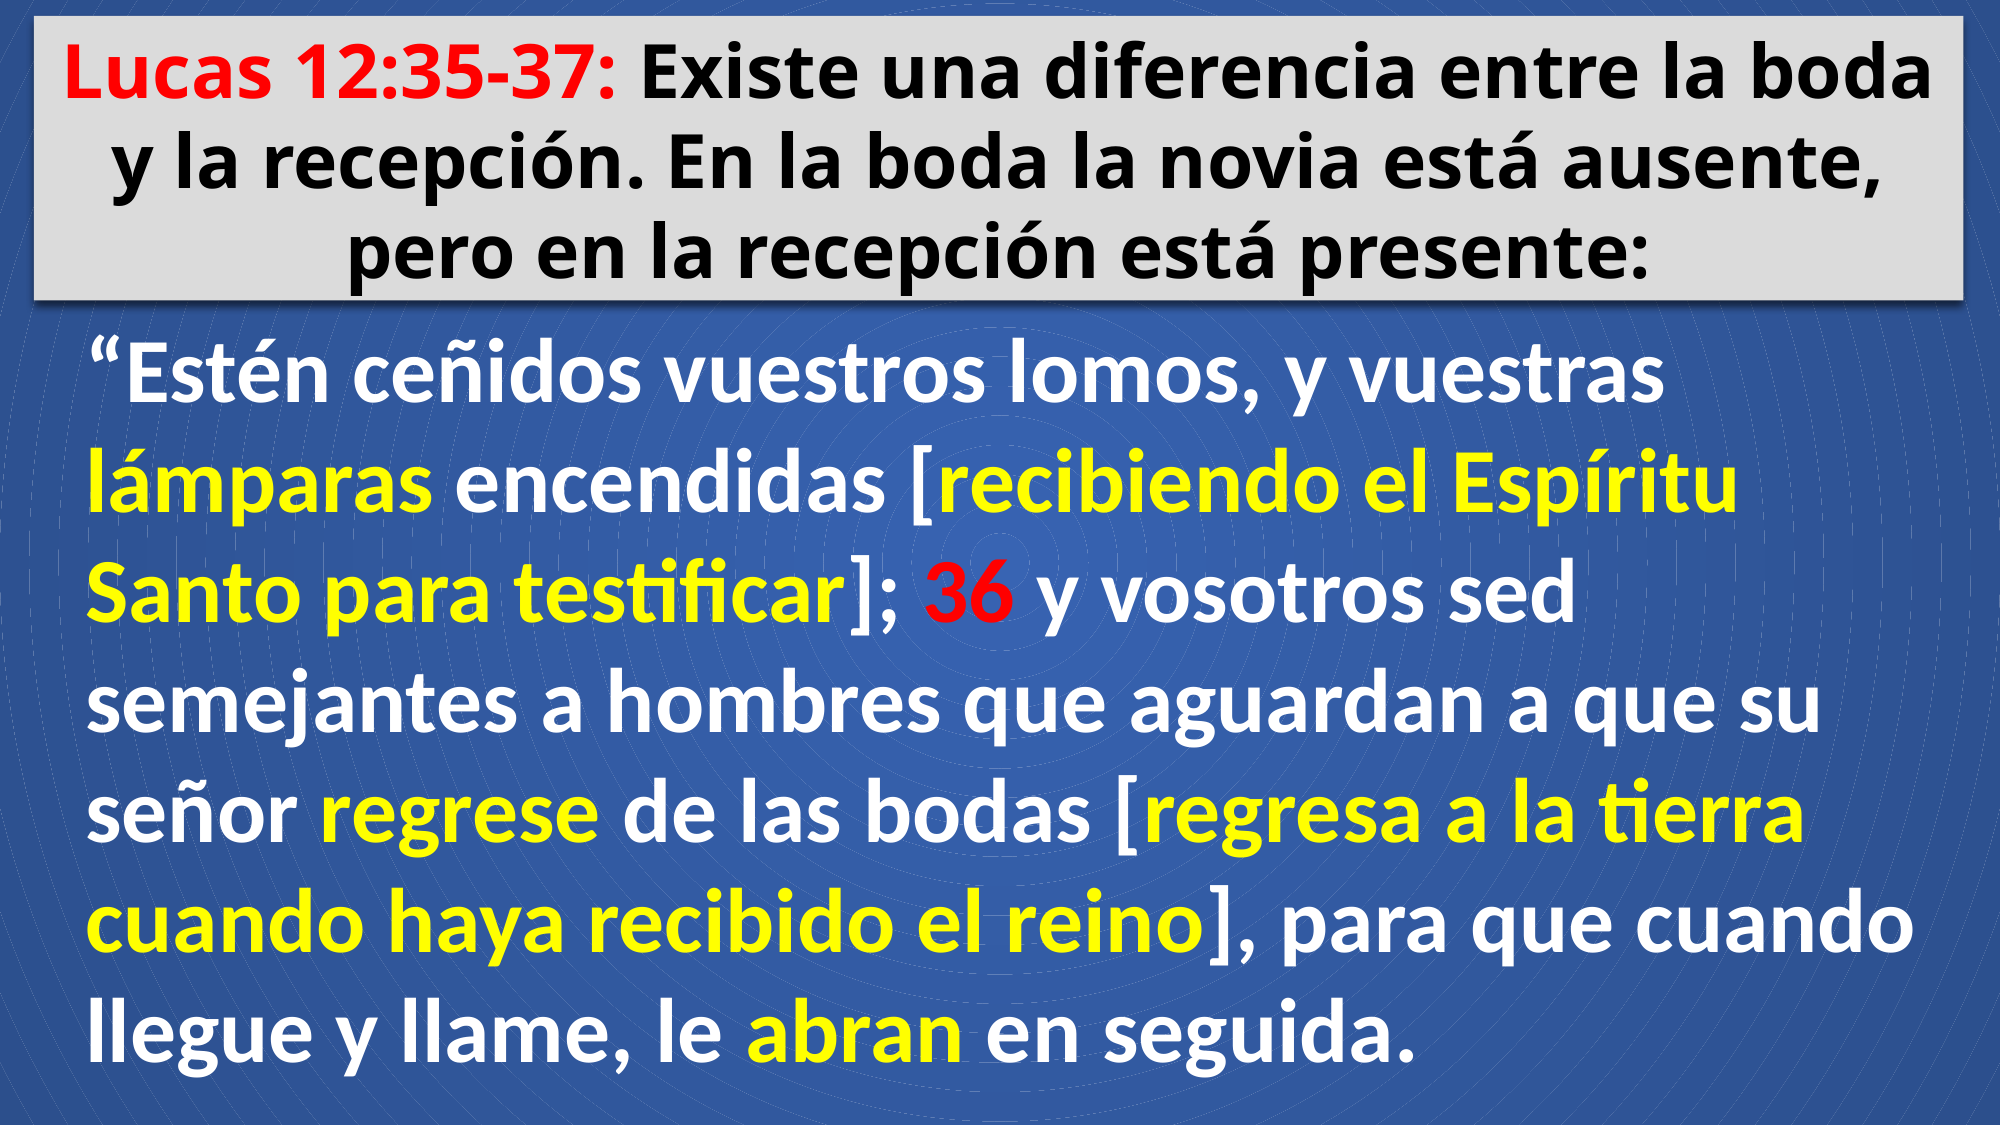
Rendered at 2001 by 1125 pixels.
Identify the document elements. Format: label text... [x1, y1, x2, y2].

text_box “Estén ceñidos vuestros lomos, y vuestras lámparas encendidas [recibiendo el Espíritu Santo para testificar]; 36 y vosotros sed semejantes a hombres que aguardan a que su señor regrese de las bodas [regresa a la tierra cuando haya recibido el reino], para que cuando llegue y llame, le abran en seguida. [70, 314, 1964, 1088]
text_box Lucas 12:35-37: Existe una diferencia entre la boda y la recepción. En la boda la novia está ausente, pero en la recepción está presente: [33, 15, 1964, 301]
